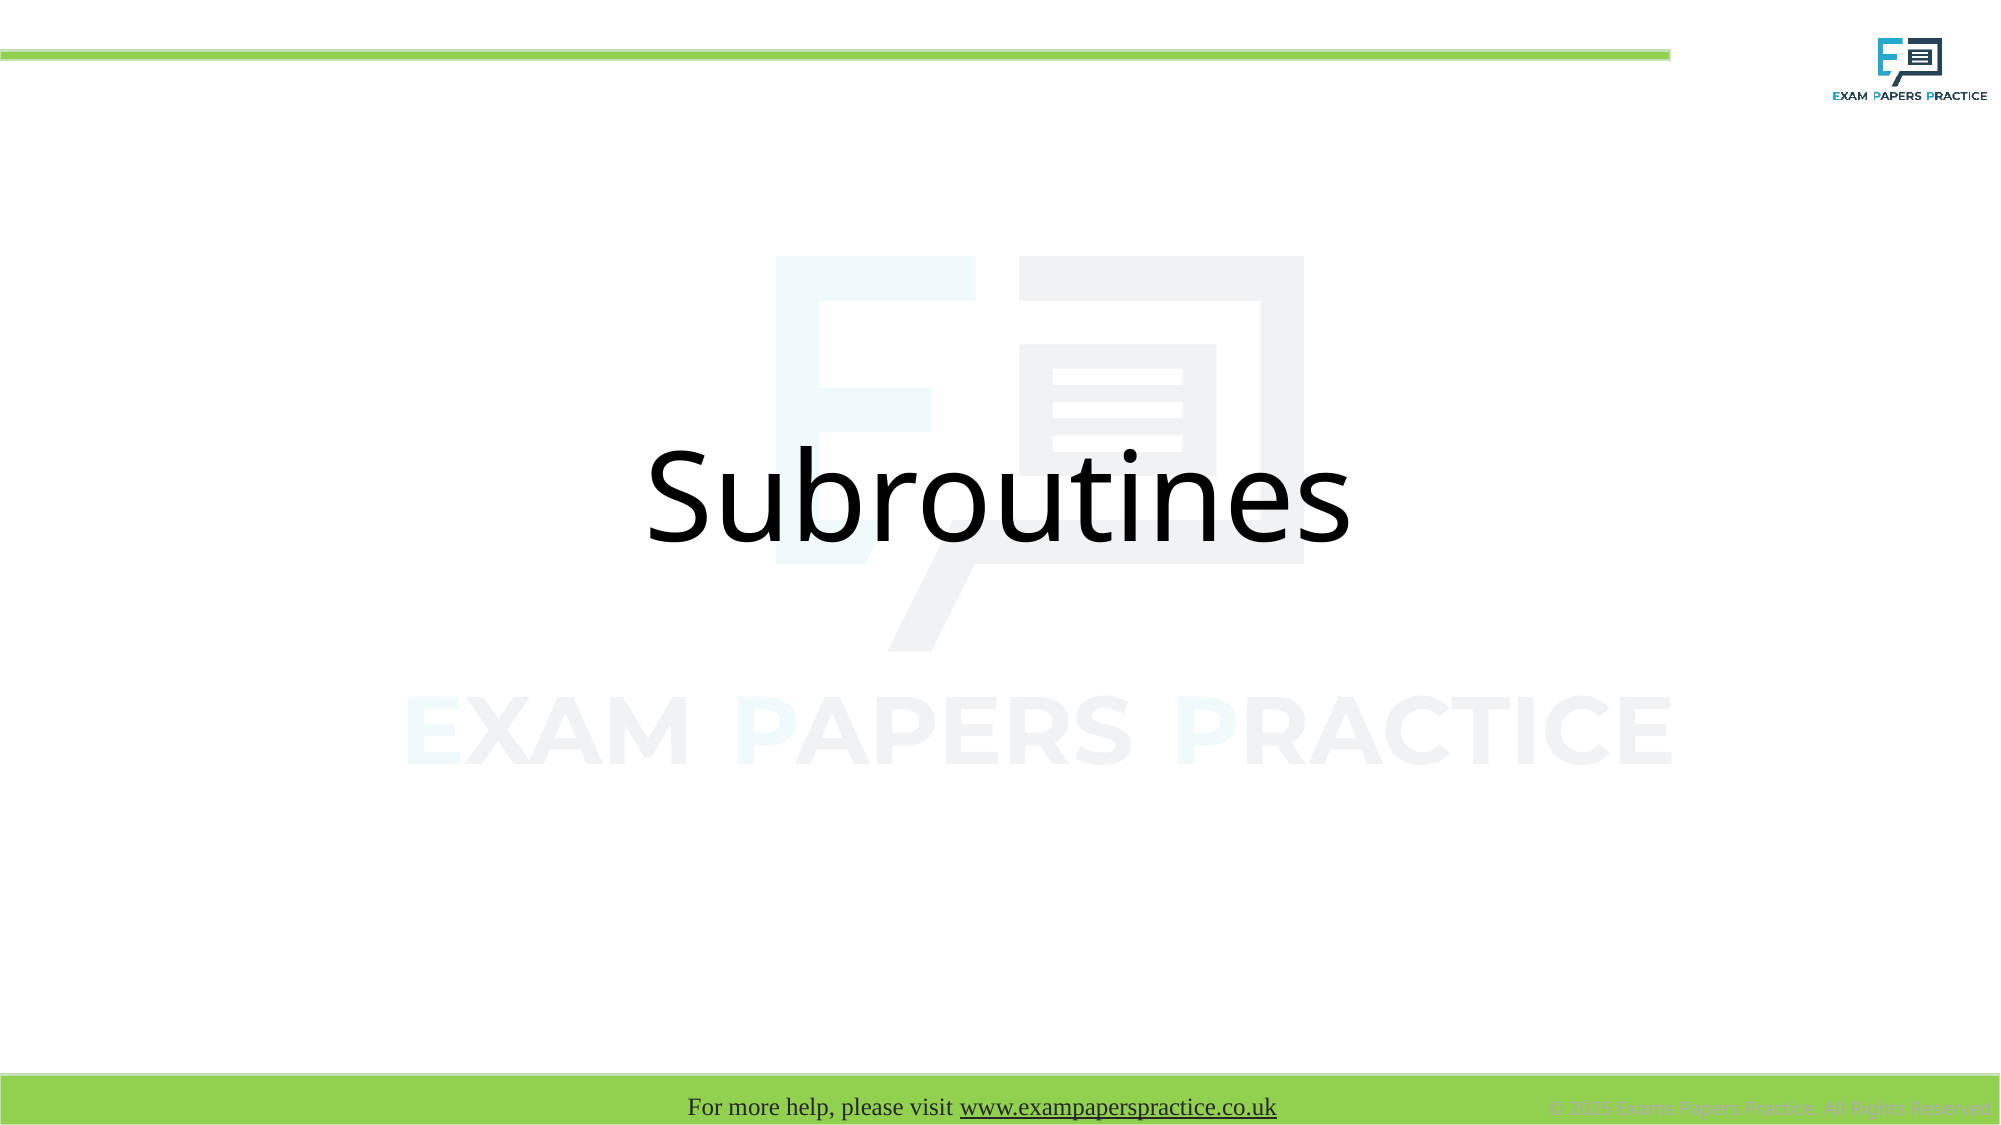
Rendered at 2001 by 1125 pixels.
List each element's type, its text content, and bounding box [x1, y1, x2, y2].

title Subroutines [249, 184, 1750, 576]
